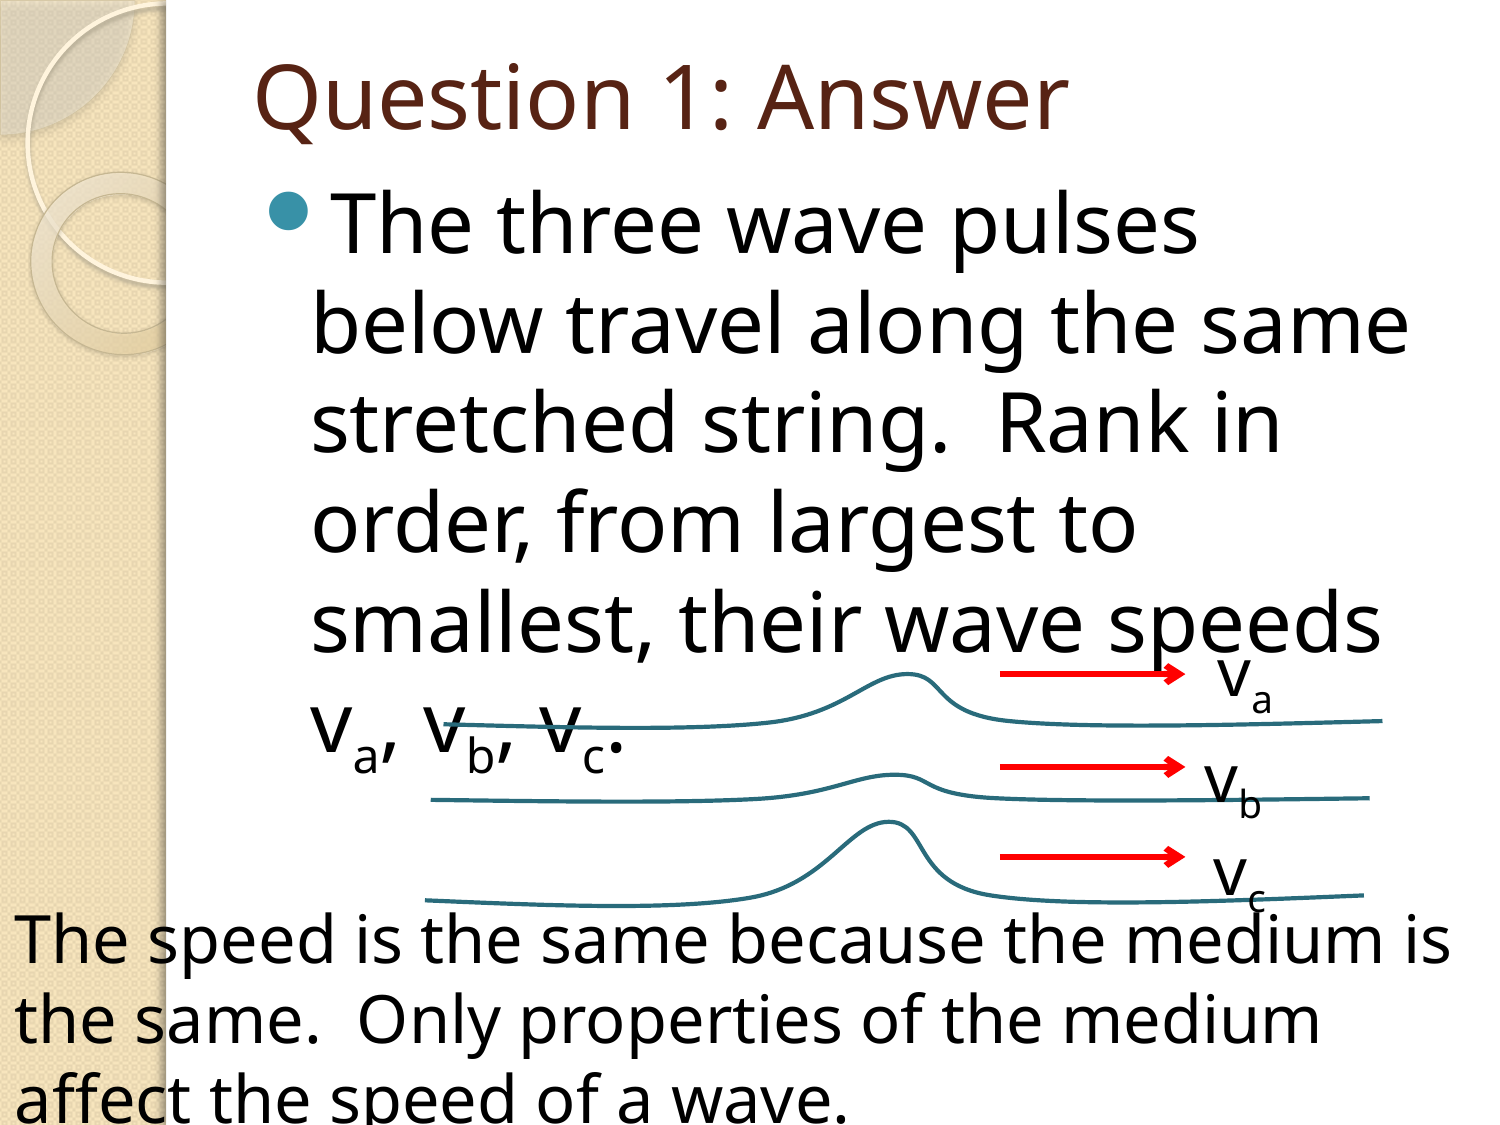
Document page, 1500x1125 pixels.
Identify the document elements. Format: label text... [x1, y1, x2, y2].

text_box The speed is the same because the medium is the same. Only properties of the medium affect the speed of a wave. [0, 889, 1500, 1125]
title Question 1: Answer [237, 0, 1468, 188]
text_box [424, 622, 1383, 907]
list The three wave pulses below travel along the same stretched string. Rank in order, from largest to smallest, their wave speeds va, vb, vc. [235, 162, 1466, 889]
